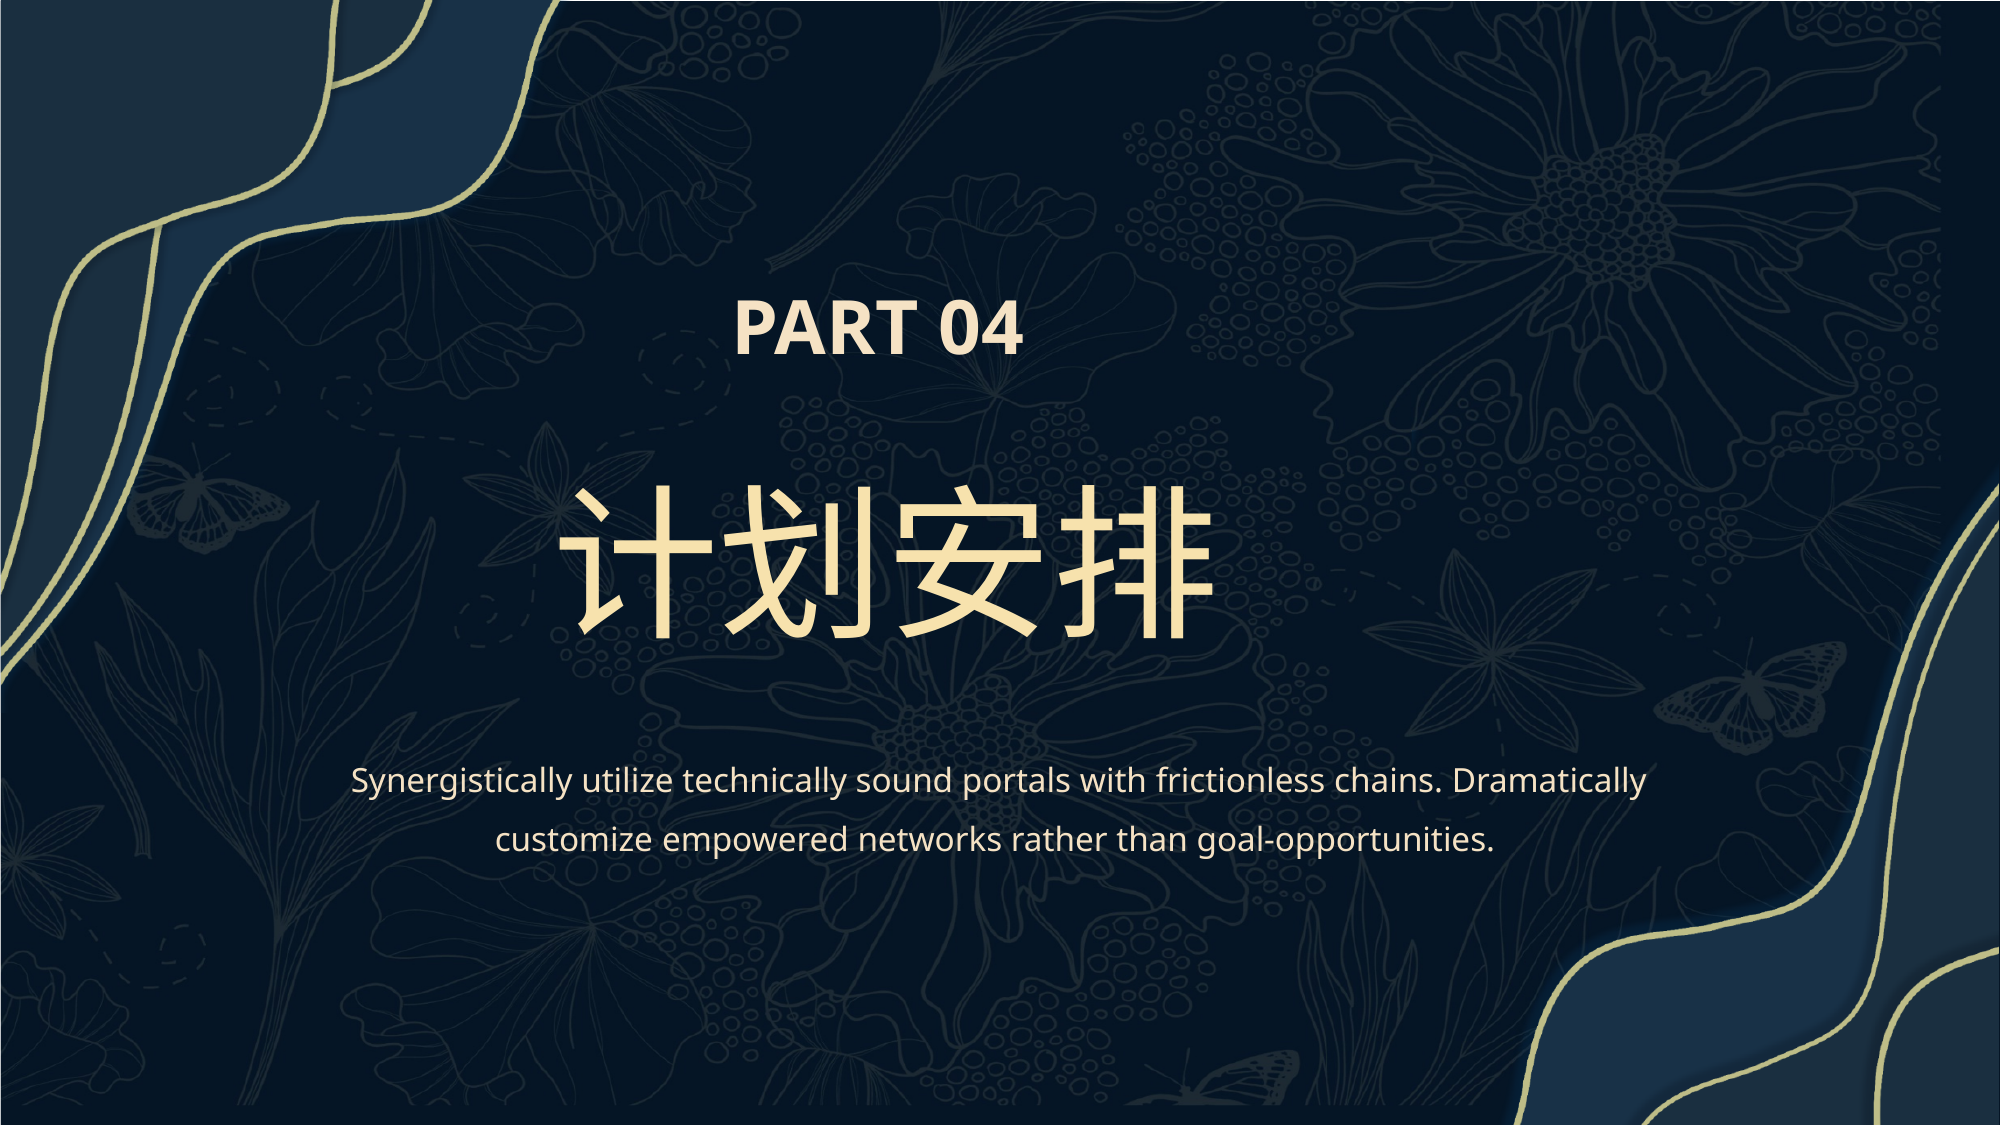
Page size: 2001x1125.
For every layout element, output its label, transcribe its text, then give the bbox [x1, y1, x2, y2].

picture [0, 0, 2000, 1125]
text_box Synergistically utilize technically sound portals with frictionless chains. Dramatically customize empowered networks rather than goal-opportunities. [347, 738, 436, 859]
